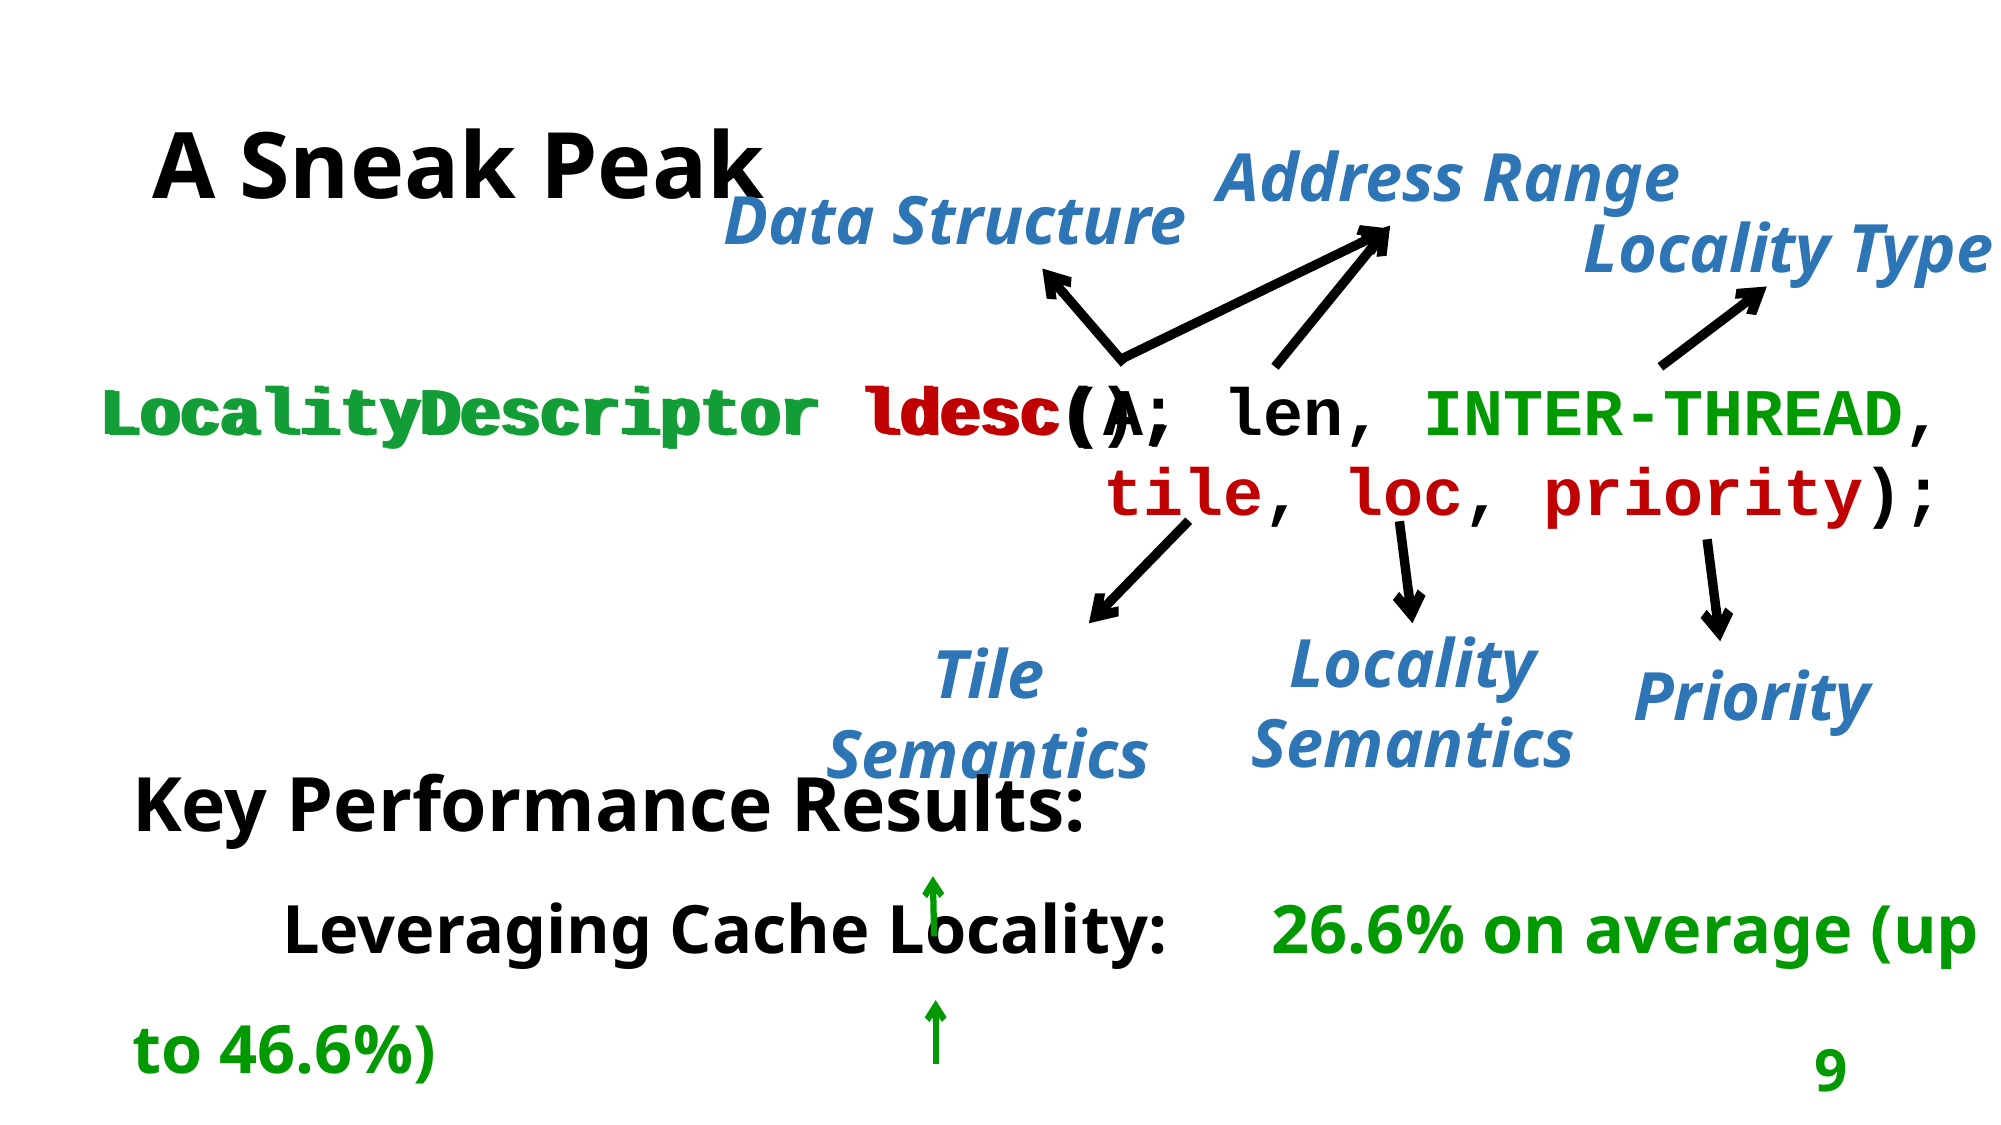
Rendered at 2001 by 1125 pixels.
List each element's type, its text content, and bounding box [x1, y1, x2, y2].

text_box Locality Type [1569, 198, 2000, 294]
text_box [1274, 361, 1391, 367]
text_box Data Structure [708, 170, 1203, 265]
text_box Tile Semantics [784, 624, 1192, 749]
text_box LocalityDescriptor ldesc(A, len, INTER-THREAD, tile, loc, priority); [46, 360, 1959, 536]
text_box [1088, 520, 1189, 624]
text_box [1399, 521, 1413, 624]
text_box Locality Semantics [1233, 613, 1594, 749]
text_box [1117, 228, 1391, 361]
text_box Address Range [1202, 127, 1696, 223]
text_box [1707, 539, 1721, 642]
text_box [1660, 286, 1767, 367]
text_box Priority [1548, 646, 1956, 741]
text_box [1042, 268, 1125, 364]
title A Sneak Peak [137, 59, 1863, 278]
text_box Key Performance Results: Leveraging Cache Locality: 26.6% on average (up to 46.6%) Leveraging NUMA Locality: 53.7% (up to 2.8X) [117, 749, 2000, 1125]
